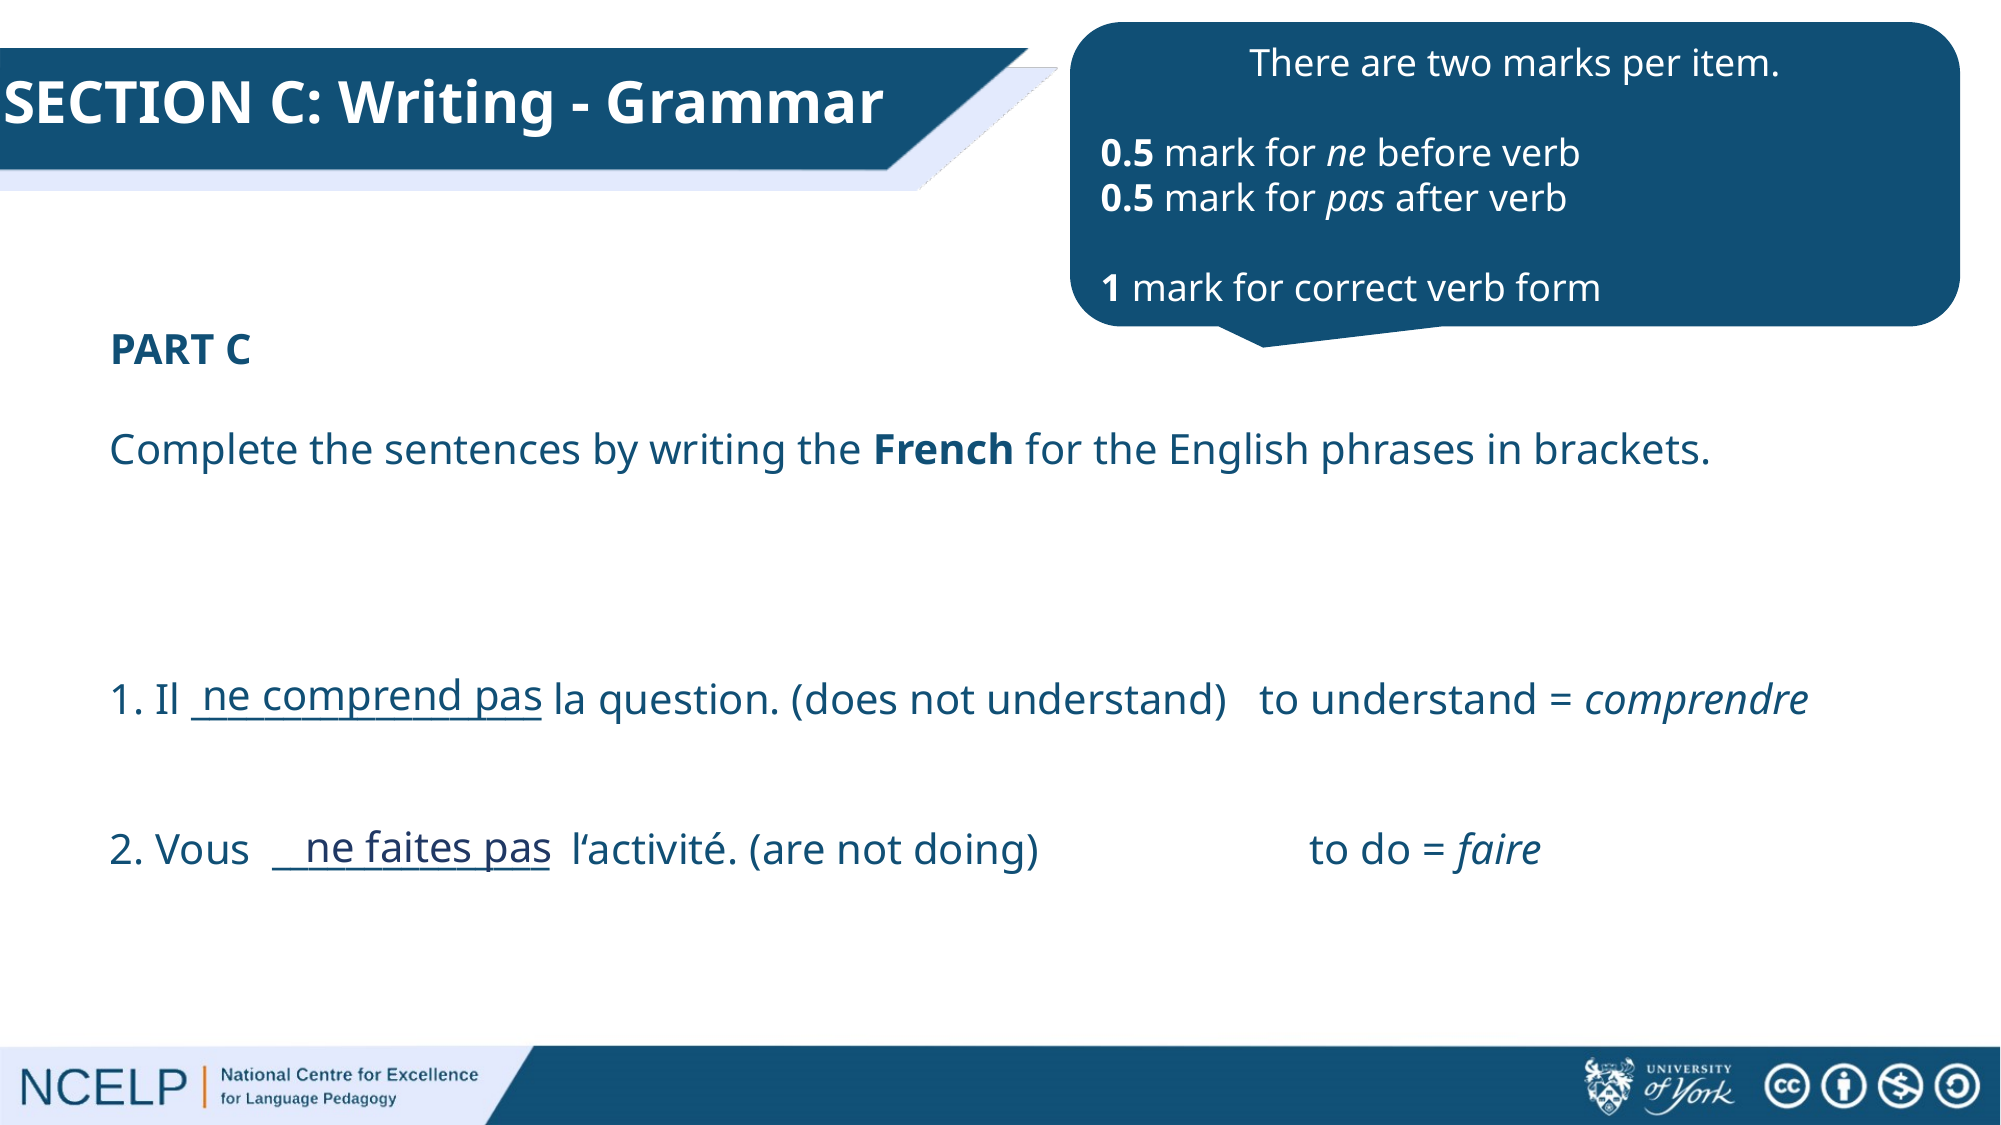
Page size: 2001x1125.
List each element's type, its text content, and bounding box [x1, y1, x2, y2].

text_box ne faites pas [291, 813, 739, 878]
text_box PART C Complete the sentences by writing the French for the English phrases in brackets. 1. Il ___________________ la question. (does not understand) to understand = comprendre 2. Vous _______________ l‘activité. (are not doing) to do = faire [95, 315, 1945, 881]
text_box ne comprend pas [187, 660, 636, 726]
title SECTION C: Writing - Grammar [0, 46, 1077, 165]
text_box There are two marks per item. 0.5 mark for ne before verb 0.5 mark for pas after verb 1 mark for correct verb form [1070, 22, 1961, 348]
picture [0, 0, 2001, 1125]
